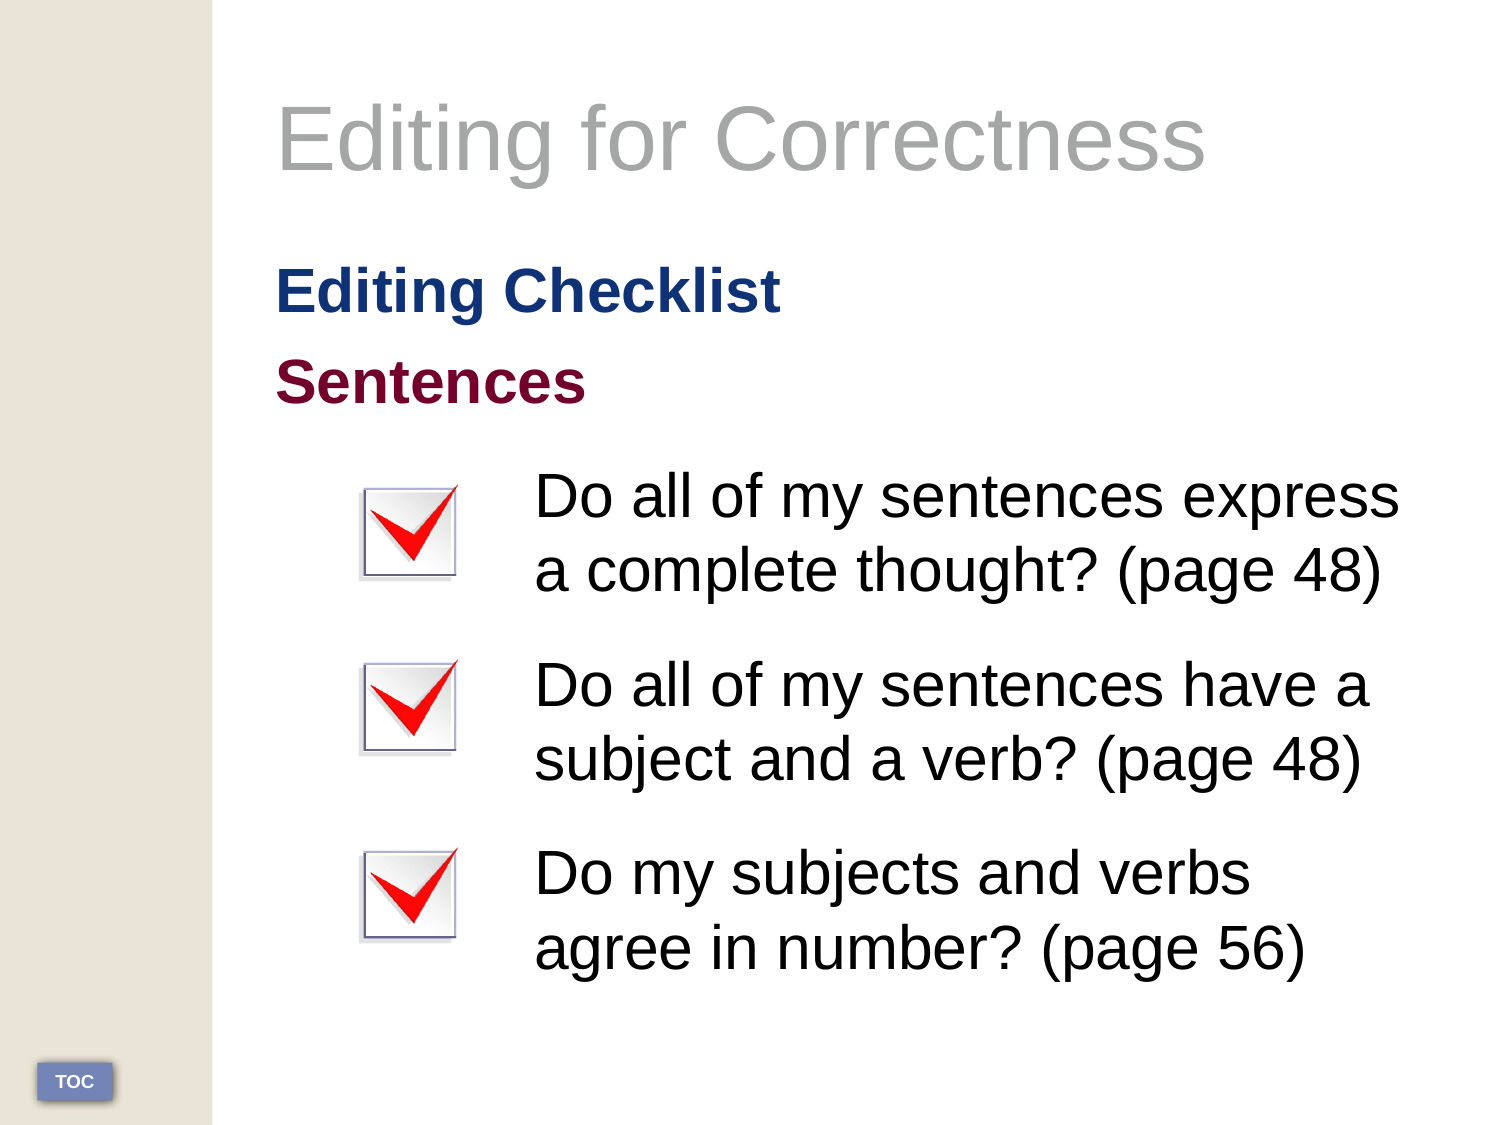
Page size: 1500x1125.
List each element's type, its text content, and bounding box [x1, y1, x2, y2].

picture [349, 649, 463, 763]
list Editing Checklist Sentences Do all of my sentences express a complete thought? (page 48) Do all of my sentences have a subject and a verb? (page 48) Do my subjects and verbs agree in number? (page 56) [275, 249, 1413, 983]
title Editing for Correctness [275, 99, 1413, 249]
picture [349, 474, 463, 588]
picture [349, 837, 463, 951]
